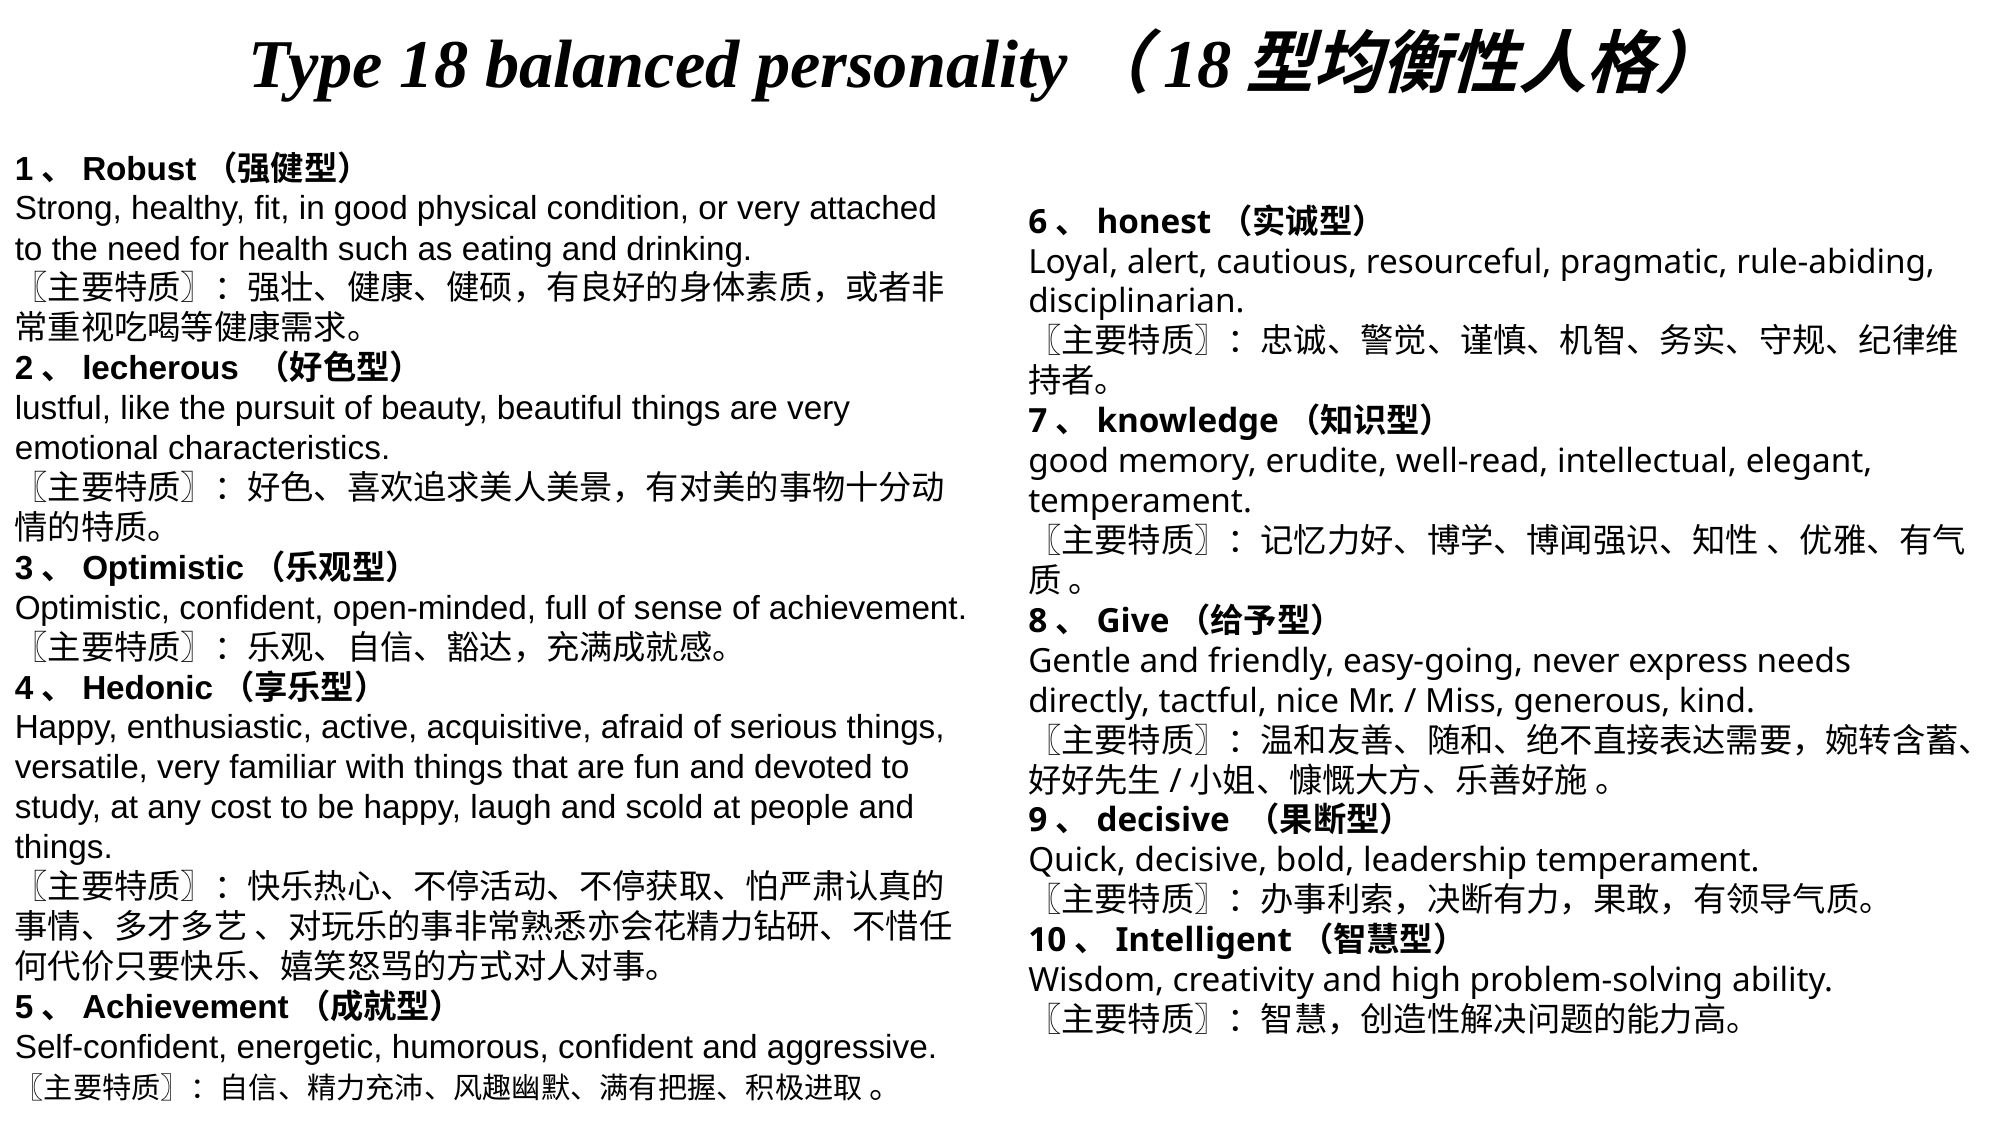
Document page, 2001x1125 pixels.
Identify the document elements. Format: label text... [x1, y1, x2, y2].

text_box 6、honest（实诚型） Loyal, alert, cautious, resourceful, pragmatic, rule-abiding, disciplinarian. 〖主要特质〗：忠诚、警觉、谨慎、机智、务实、守规、纪律维持者。 7、knowledge（知识型） good memory, erudite, well-read, intellectual, elegant, temperament. 〖主要特质〗：记忆力好、博学、博闻强识、知性 、优雅、有气质 。 8、Give（给予型） Gentle and friendly, easy-going, never express needs directly, tactful, nice Mr. / Miss, generous, kind. 〖主要特质〗：温和友善、随和、绝不直接表达需要，婉转含蓄、好好先生/小姐、慷慨大方、乐善好施 。 9、decisive （果断型） Quick, decisive, bold, leadership temperament. 〖主要特质〗：办事利索，决断有力，果敢，有领导气质。 10、Intelligent（智慧型） Wisdom, creativity and high problem-solving ability. 〖主要特质〗：智慧，创造性解决问题的能力高。 [1013, 192, 1994, 1046]
title Type 18 balanced personality（18型均衡性人格） [233, 20, 1807, 111]
text_box 1、Robust（强健型） Strong, healthy, fit, in good physical condition, or very attached to the need for health such as eating and drinking. 〖主要特质〗：强壮、健康、健硕，有良好的身体素质，或者非常重视吃喝等健康需求。 2、lecherous （好色型） lustful, like the pursuit of beauty, beautiful things are very emotional characteristics. 〖主要特质〗：好色、喜欢追求美人美景，有对美的事物十分动情的特质。 3、Optimistic（乐观型） Optimistic, confident, open-minded, full of sense of achievement. 〖主要特质〗：乐观、自信、豁达，充满成就感。 4、Hedonic（享乐型） Happy, enthusiastic, active, acquisitive, afraid of serious things, versatile, very familiar with things that are fun and devoted to study, at any cost to be happy, laugh and scold at people and things. 〖主要特质〗：快乐热心、不停活动、不停获取、怕严肃认真的事情、多才多艺 、对玩乐的事非常熟悉亦会花精力钻研、不惜任何代价只要快乐、嬉笑怒骂的方式对人对事。 5、Achievement（成就型） Self-confident, energetic, humorous, confident and aggressive. 〖主要特质〗：自信、精力充沛、风趣幽默、满有把握、积极进取 。 [0, 139, 987, 1113]
